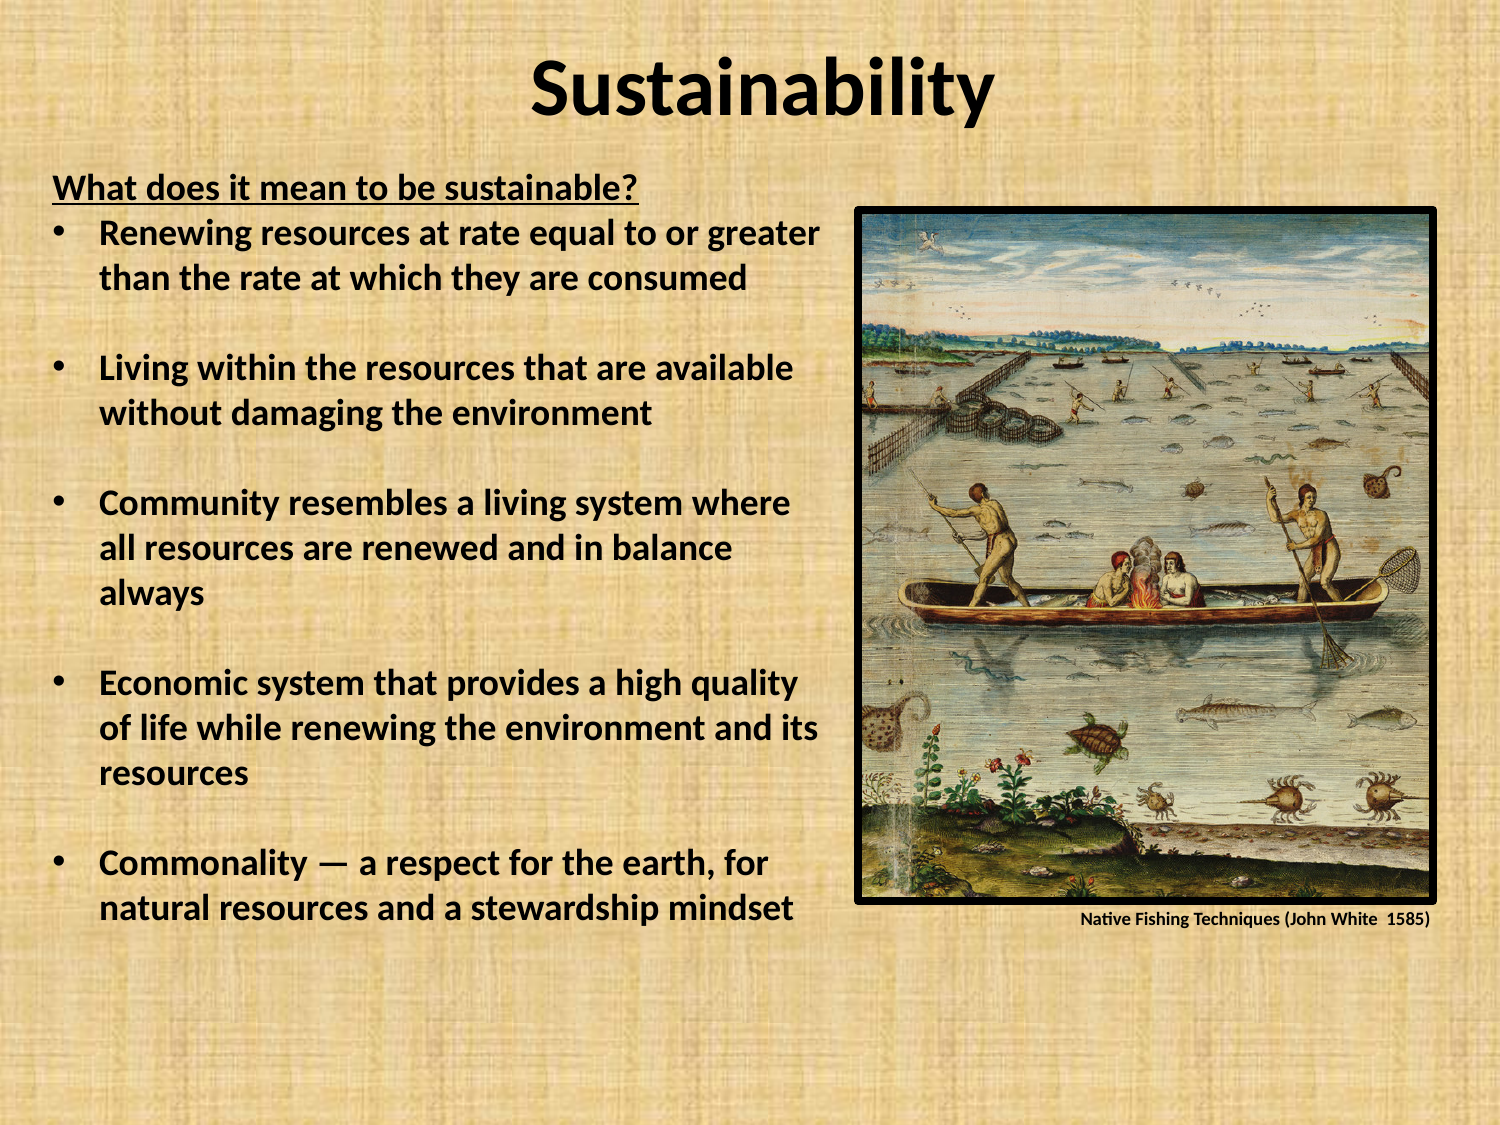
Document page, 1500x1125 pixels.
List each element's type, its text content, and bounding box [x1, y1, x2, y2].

picture [0, 0, 1500, 1125]
text_box What does it mean to be sustainable? Renewing resources at rate equal to or greater than the rate at which they are consumed Living within the resources that are available without damaging the environment Community resembles a living system where all resources are renewed and in balance always Economic system that provides a high quality of life while renewing the environment and its resources Commonality — a respect for the earth, for natural resources and a stewardship mindset [37, 155, 838, 981]
text_box Sustainability [101, 24, 1426, 140]
text_box Native Fishing Techniques (John White 1585) [1065, 899, 1445, 937]
